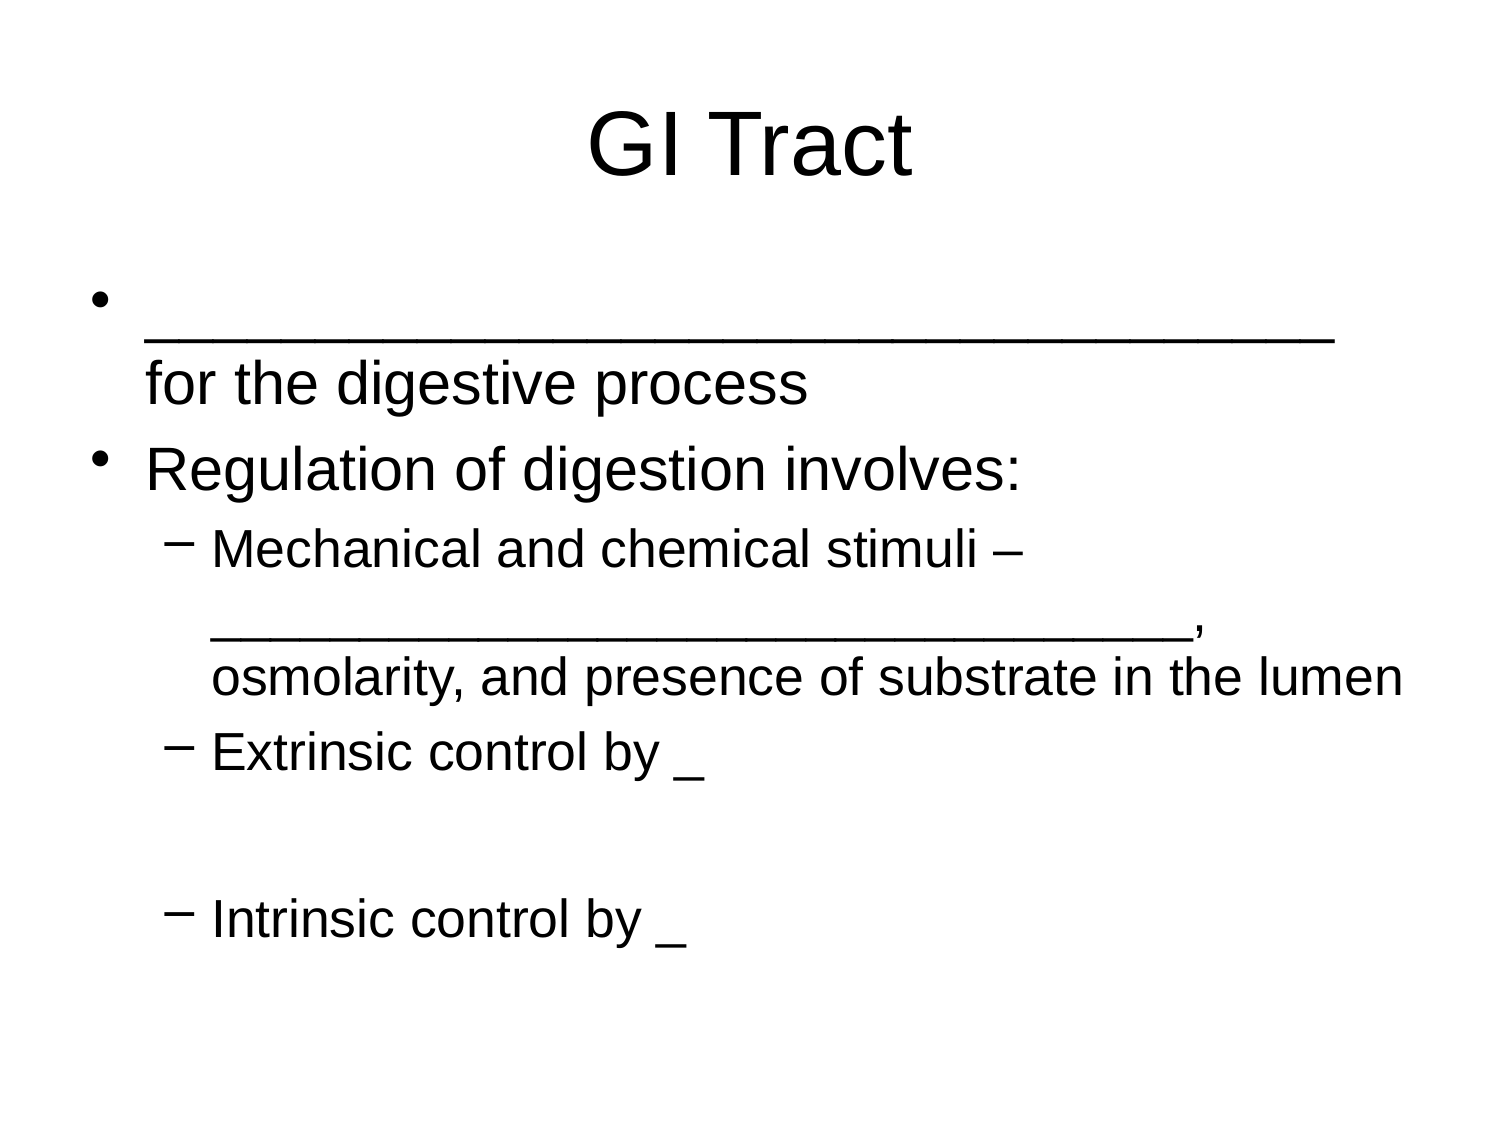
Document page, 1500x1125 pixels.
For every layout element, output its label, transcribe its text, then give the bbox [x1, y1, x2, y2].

list ___________________________________ for the digestive process Regulation of digestion involves: Mechanical and chemical stimuli – _________________________________, osmolarity, and presence of substrate in the lumen Extrinsic control by _ Intrinsic control by _ [74, 262, 1426, 1006]
title GI Tract [74, 44, 1426, 233]
